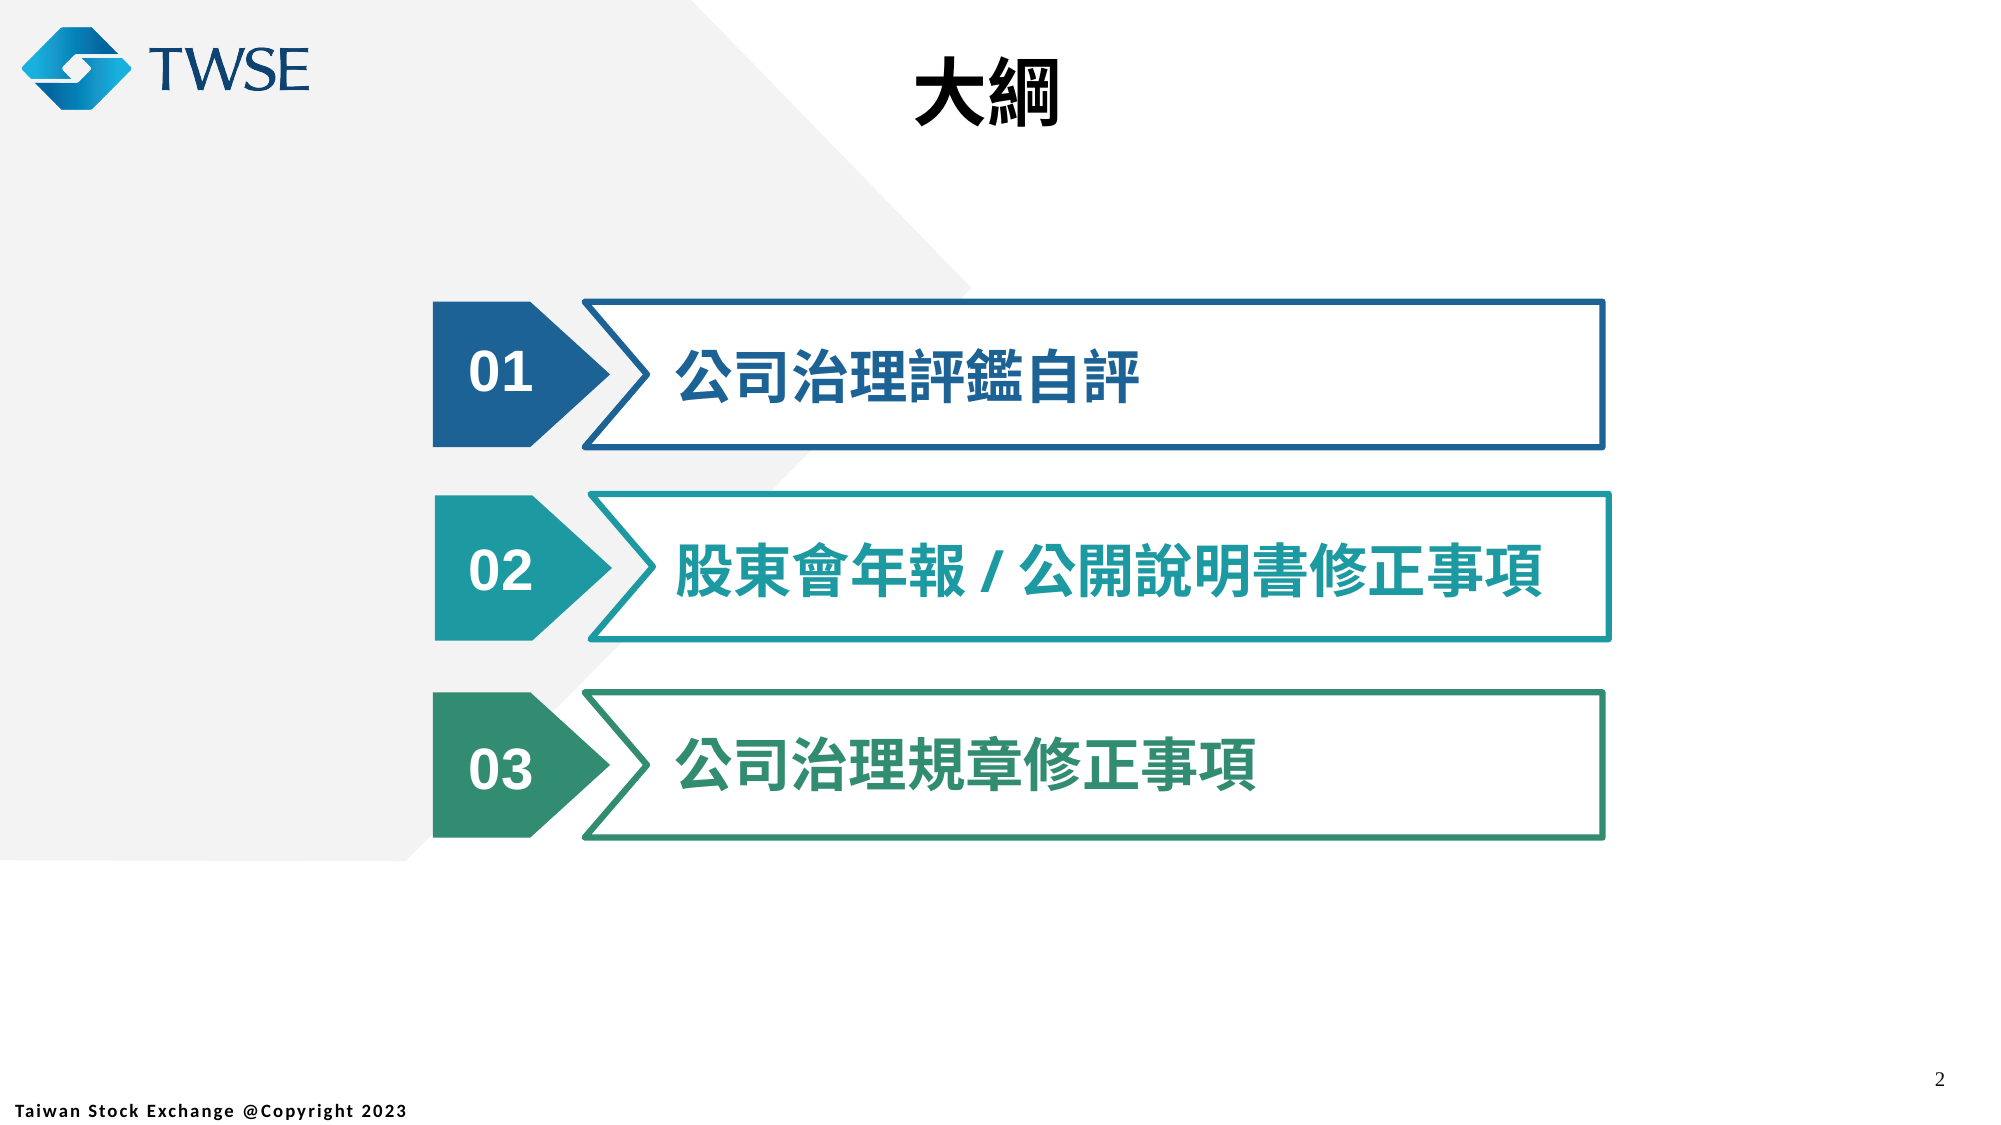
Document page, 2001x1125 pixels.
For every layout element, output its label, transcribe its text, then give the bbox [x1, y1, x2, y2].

list 大綱 [0, 0, 2000, 193]
slide_number 2 [1800, 1055, 1961, 1101]
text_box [432, 301, 1609, 838]
picture [0, 193, 1002, 879]
